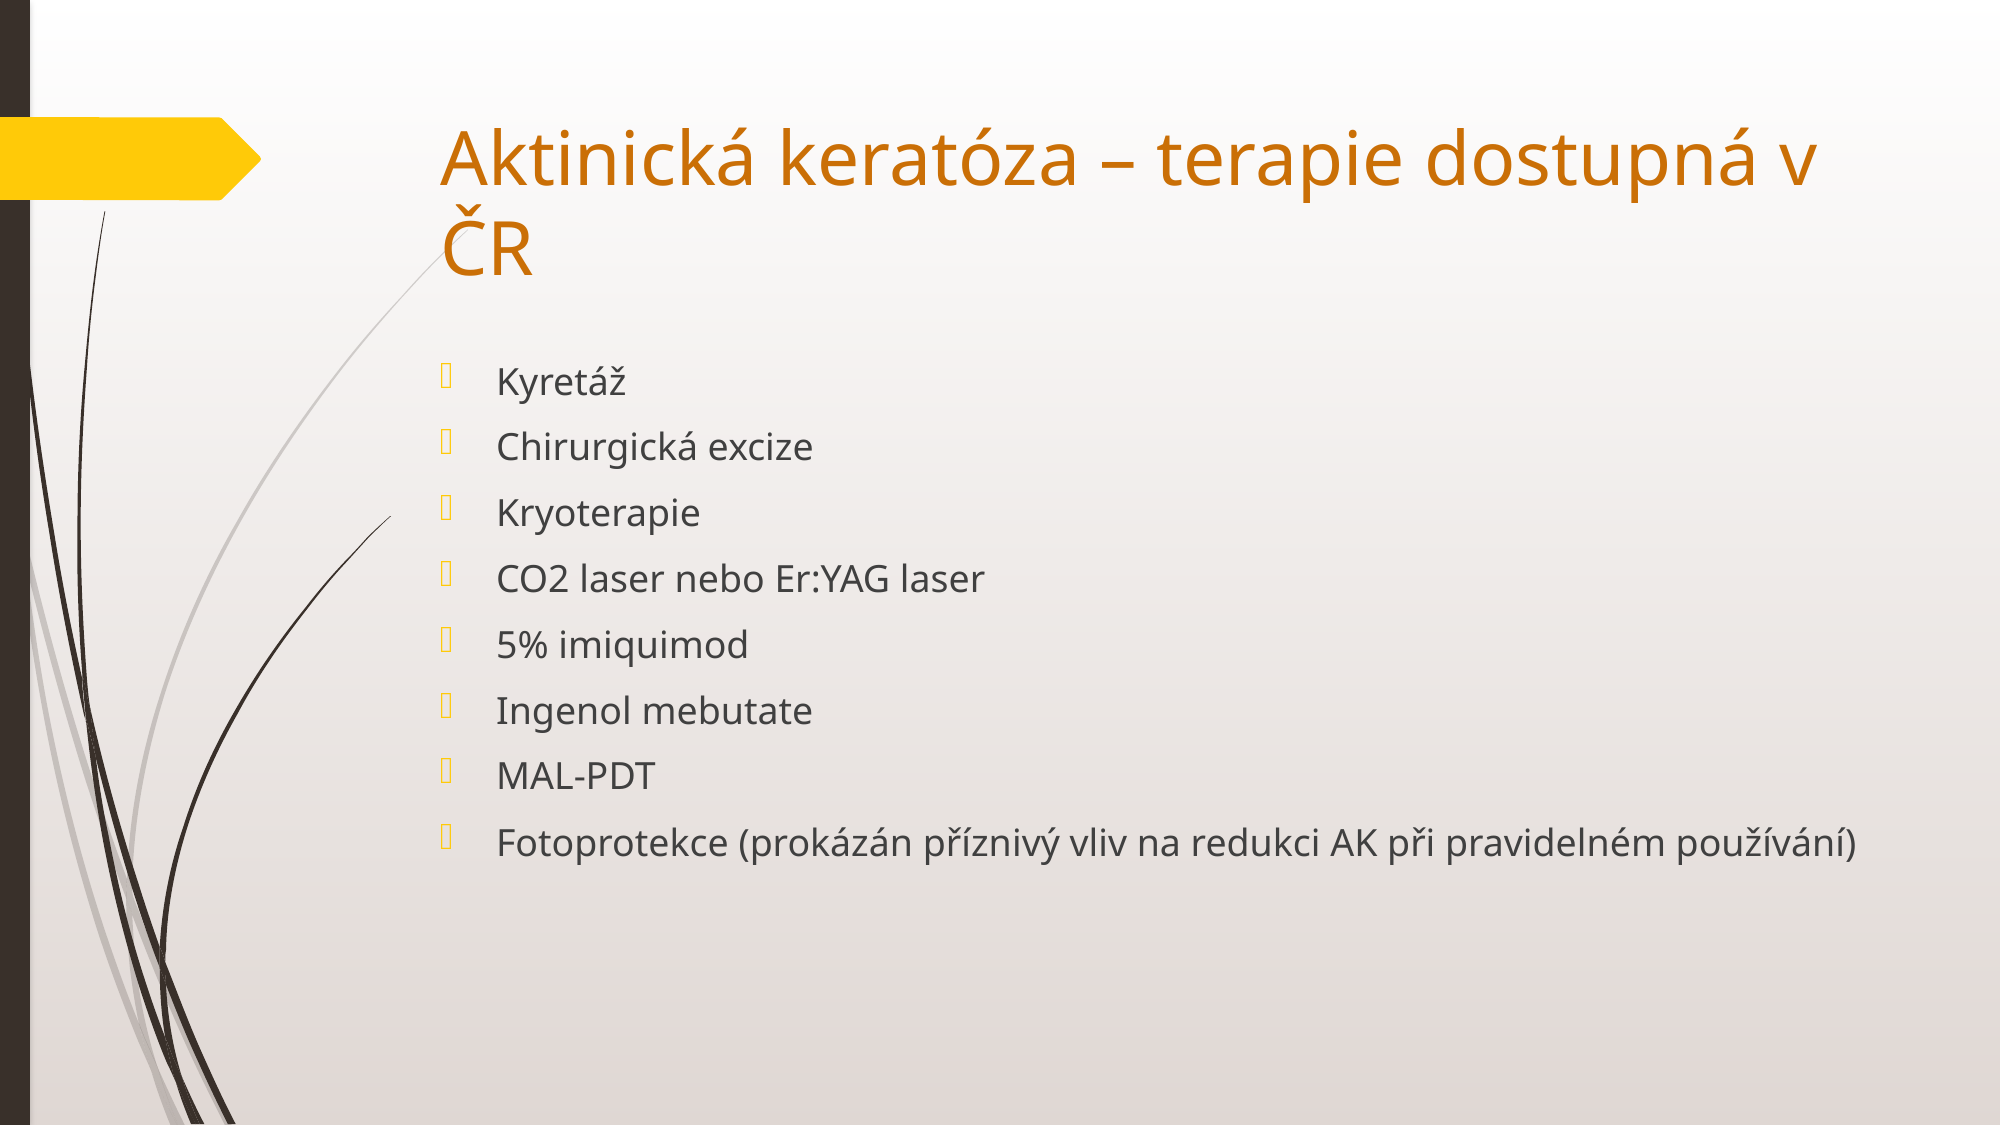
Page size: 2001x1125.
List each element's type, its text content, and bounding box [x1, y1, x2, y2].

title Aktinická keratóza – terapie dostupná v ČR [425, 102, 1888, 313]
list Kyretáž Chirurgická excize Kryoterapie CO2 laser nebo Er:YAG laser 5% imiquimod Ingenol mebutate MAL-PDT Fotoprotekce (prokázán příznivý vliv na redukci AK při pravidelném používání) [424, 350, 1888, 970]
